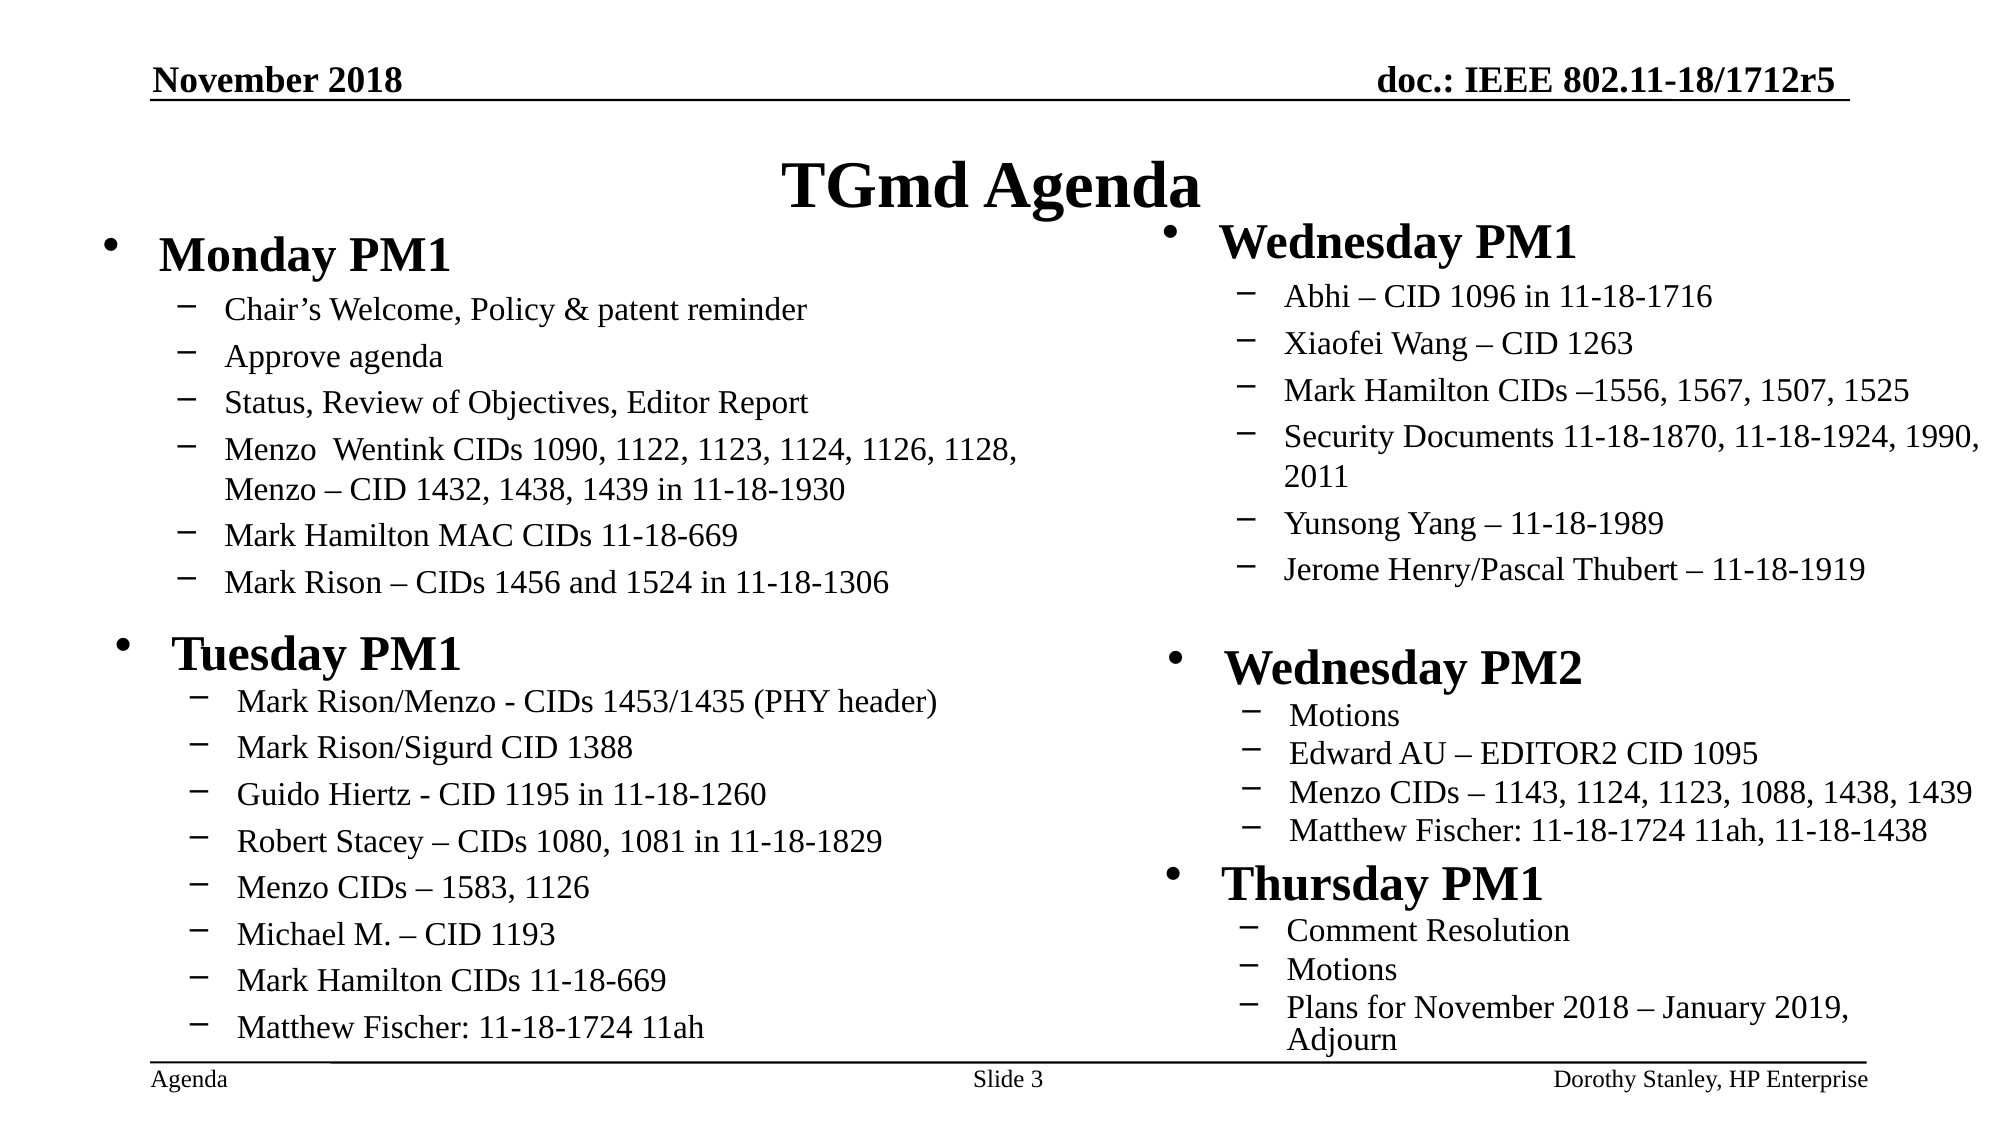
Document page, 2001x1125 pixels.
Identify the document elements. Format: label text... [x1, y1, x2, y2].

text_box Wednesday PM2 Motions Edward AU – EDITOR2 CID 1095 Menzo CIDs – 1143, 1124, 1123, 1088, 1438, 1439 Matthew Fischer: 11-18-1724 11ah, 11-18-1438 [1152, 638, 2000, 825]
title TGmd Agenda [362, 112, 1638, 250]
slide_number Slide 3 [972, 1062, 1044, 1093]
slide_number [152, 54, 567, 100]
text_box Thursday PM1 Comment Resolution Motions Plans for November 2018 – January 2019, Adjourn [1149, 854, 1950, 1100]
text_box Wednesday PM1 Abhi – CID 1096 in 11-18-1716 Xiaofei Wang – CID 1263 Mark Hamilton CIDs –1556, 1567, 1507, 1525 Security Documents 11-18-1870, 11-18-1924, 1990, 2011 Yunsong Yang – 11-18-1989 Jerome Henry/Pascal Thubert – 11-18-1919 [1146, 212, 2000, 625]
text_box Monday PM1 Chair’s Welcome, Policy & patent reminder Approve agenda Status, Review of Objectives, Editor Report Menzo Wentink CIDs 1090, 1122, 1123, 1124, 1126, 1128, Menzo – CID 1432, 1438, 1439 in 11-18-1930 Mark Hamilton MAC CIDs 11-18-669 Mark Rison – CIDs 1456 and 1524 in 11-18-1306 [87, 225, 1063, 625]
text_box Tuesday PM1 Mark Rison/Menzo - CIDs 1453/1435 (PHY header) Mark Rison/Sigurd CID 1388 Guido Hiertz - CID 1195 in 11-18-1260 Robert Stacey – CIDs 1080, 1081 in 11-18-1829 Menzo CIDs – 1583, 1126 Michael M. – CID 1193 Mark Hamilton CIDs 11-18-669 Matthew Fischer: 11-18-1724 11ah [99, 624, 1044, 1050]
